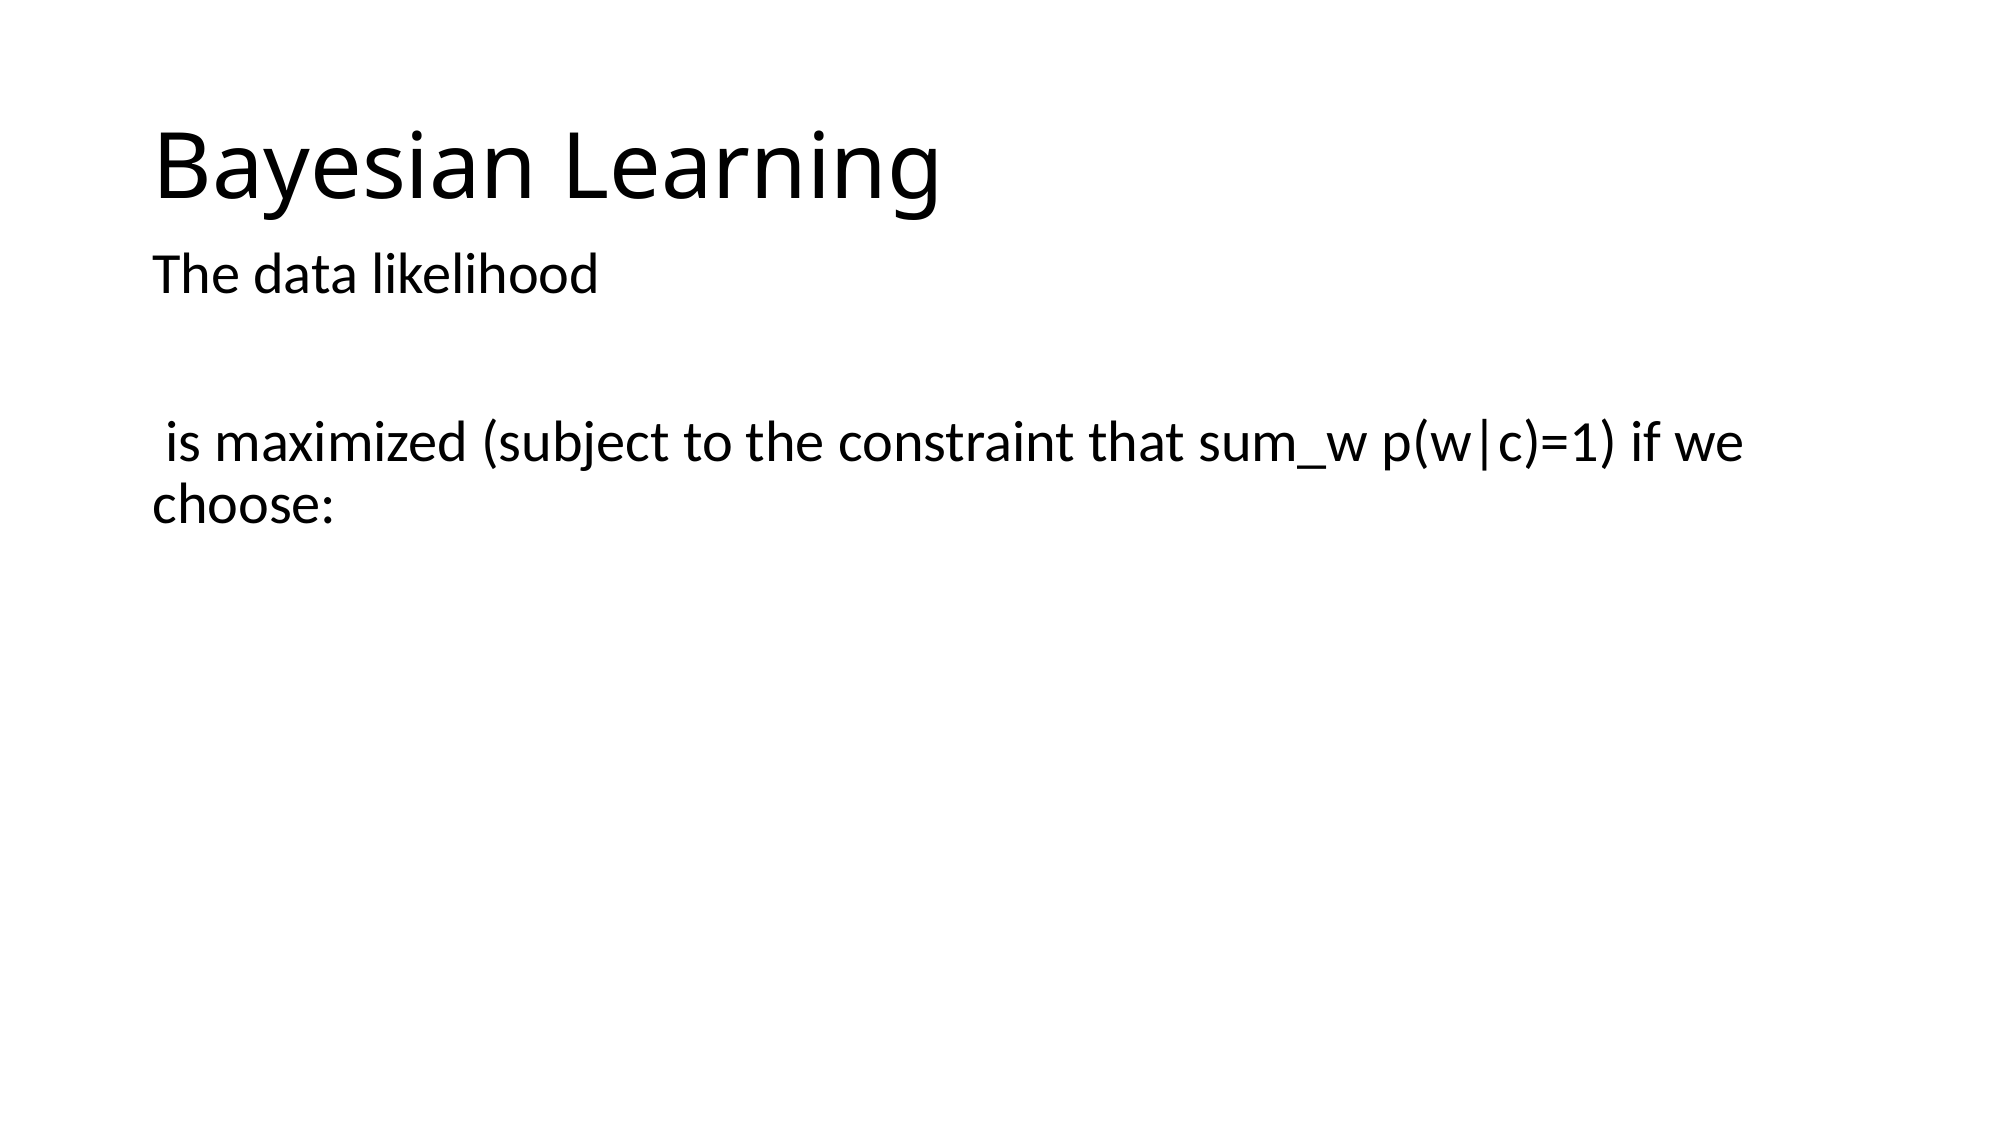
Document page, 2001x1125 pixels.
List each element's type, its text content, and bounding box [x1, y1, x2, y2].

title Bayesian Learning [137, 59, 1863, 278]
